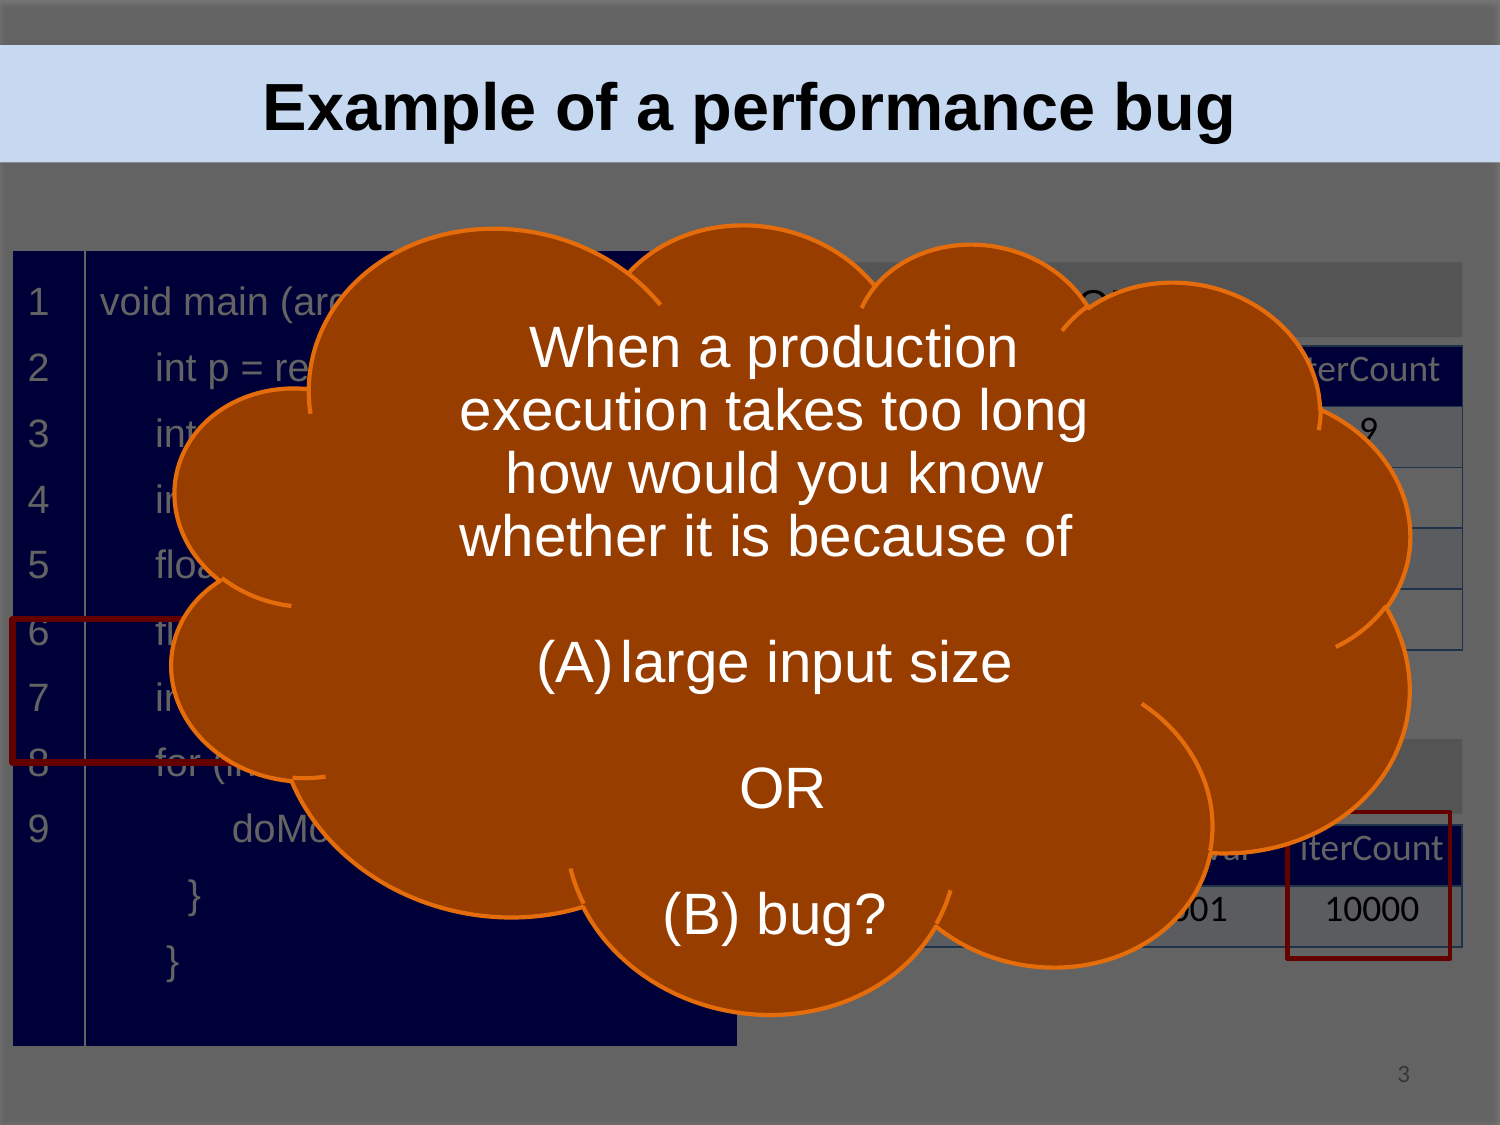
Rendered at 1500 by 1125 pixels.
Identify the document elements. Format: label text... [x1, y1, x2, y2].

title Example of a performance bug [0, 45, 1500, 163]
text_box [0, 163, 1500, 1125]
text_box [162, 212, 1416, 1013]
slide_number 3 [1074, 1042, 1425, 1103]
text_box [0, 0, 1500, 45]
